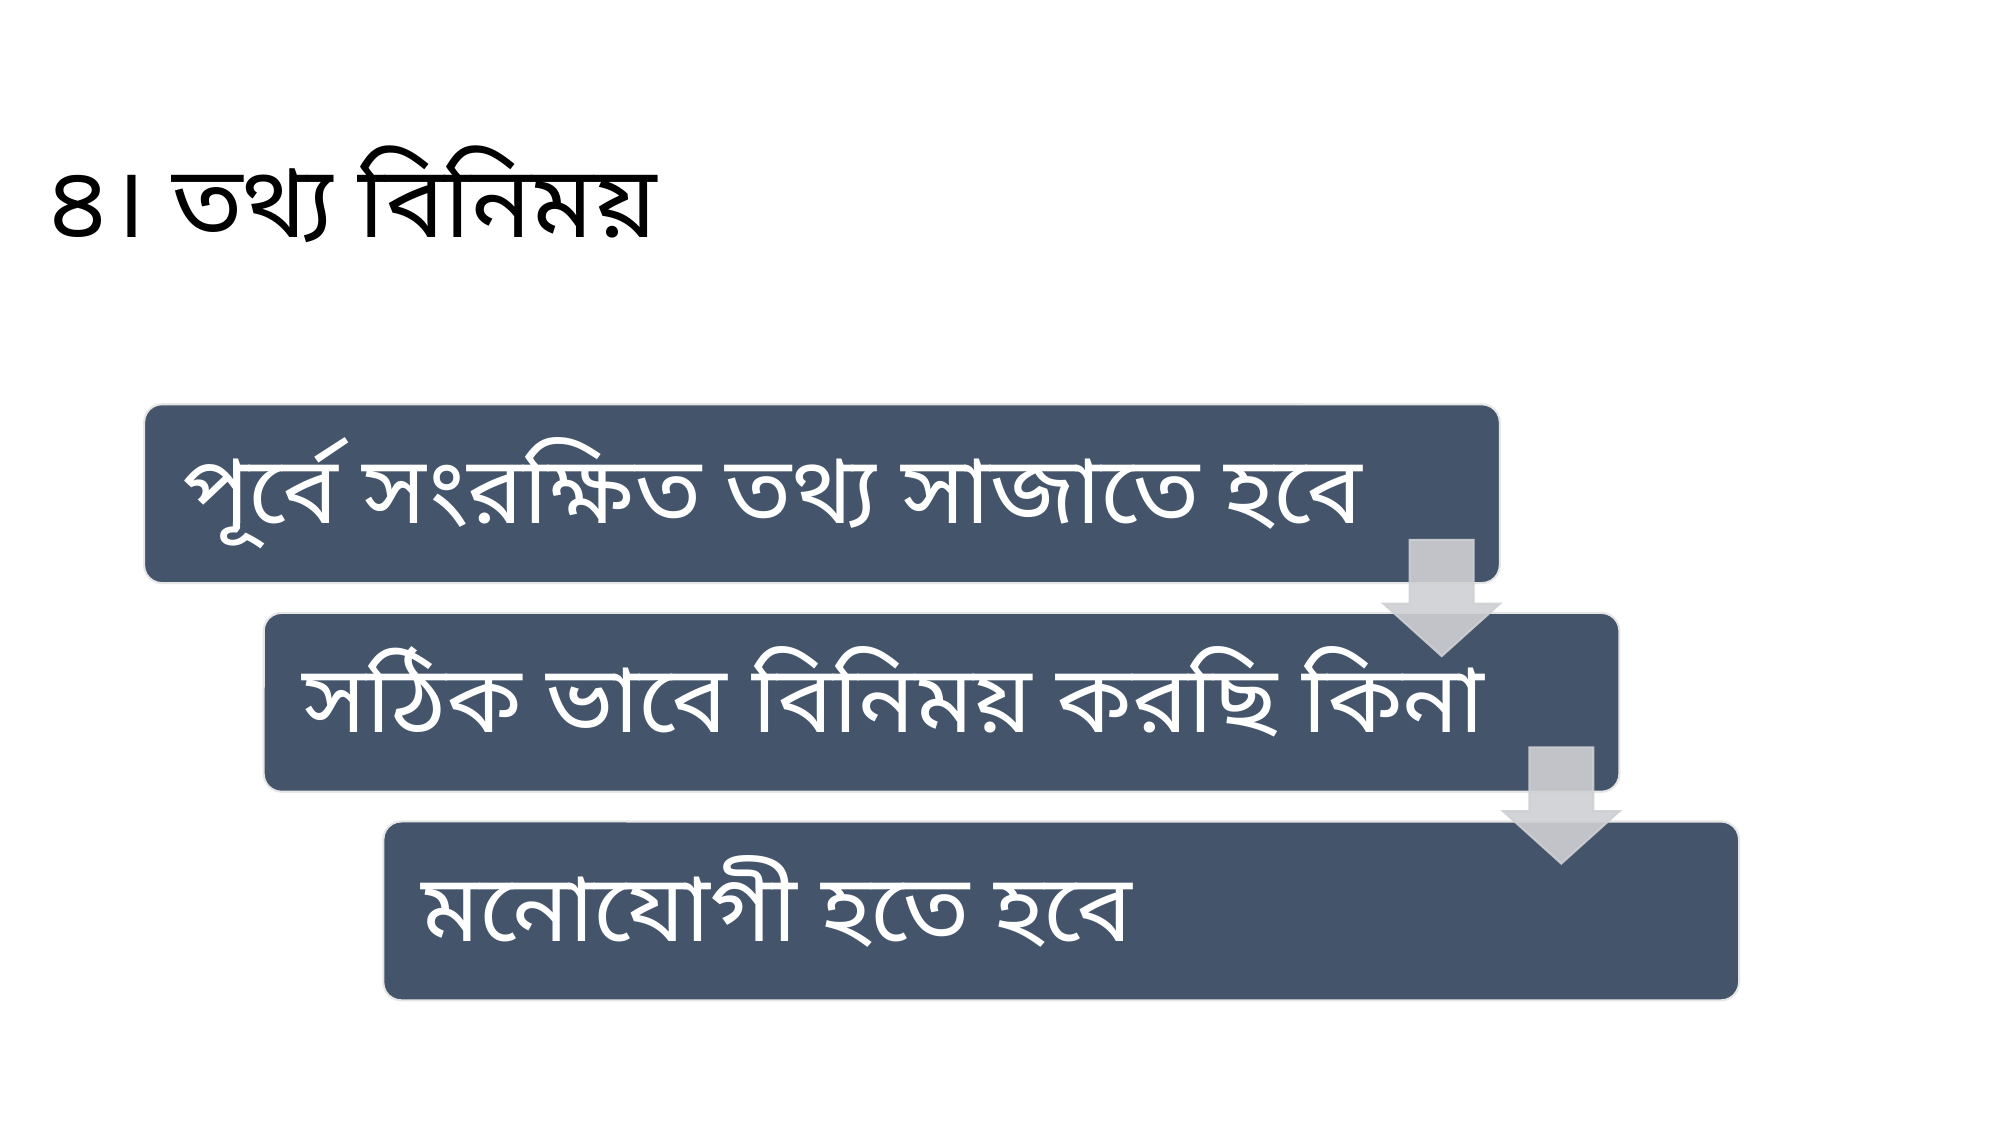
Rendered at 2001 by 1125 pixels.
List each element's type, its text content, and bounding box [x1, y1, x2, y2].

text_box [144, 404, 1740, 1001]
text_box ৪। তথ্য বিনিময় [34, 130, 672, 266]
